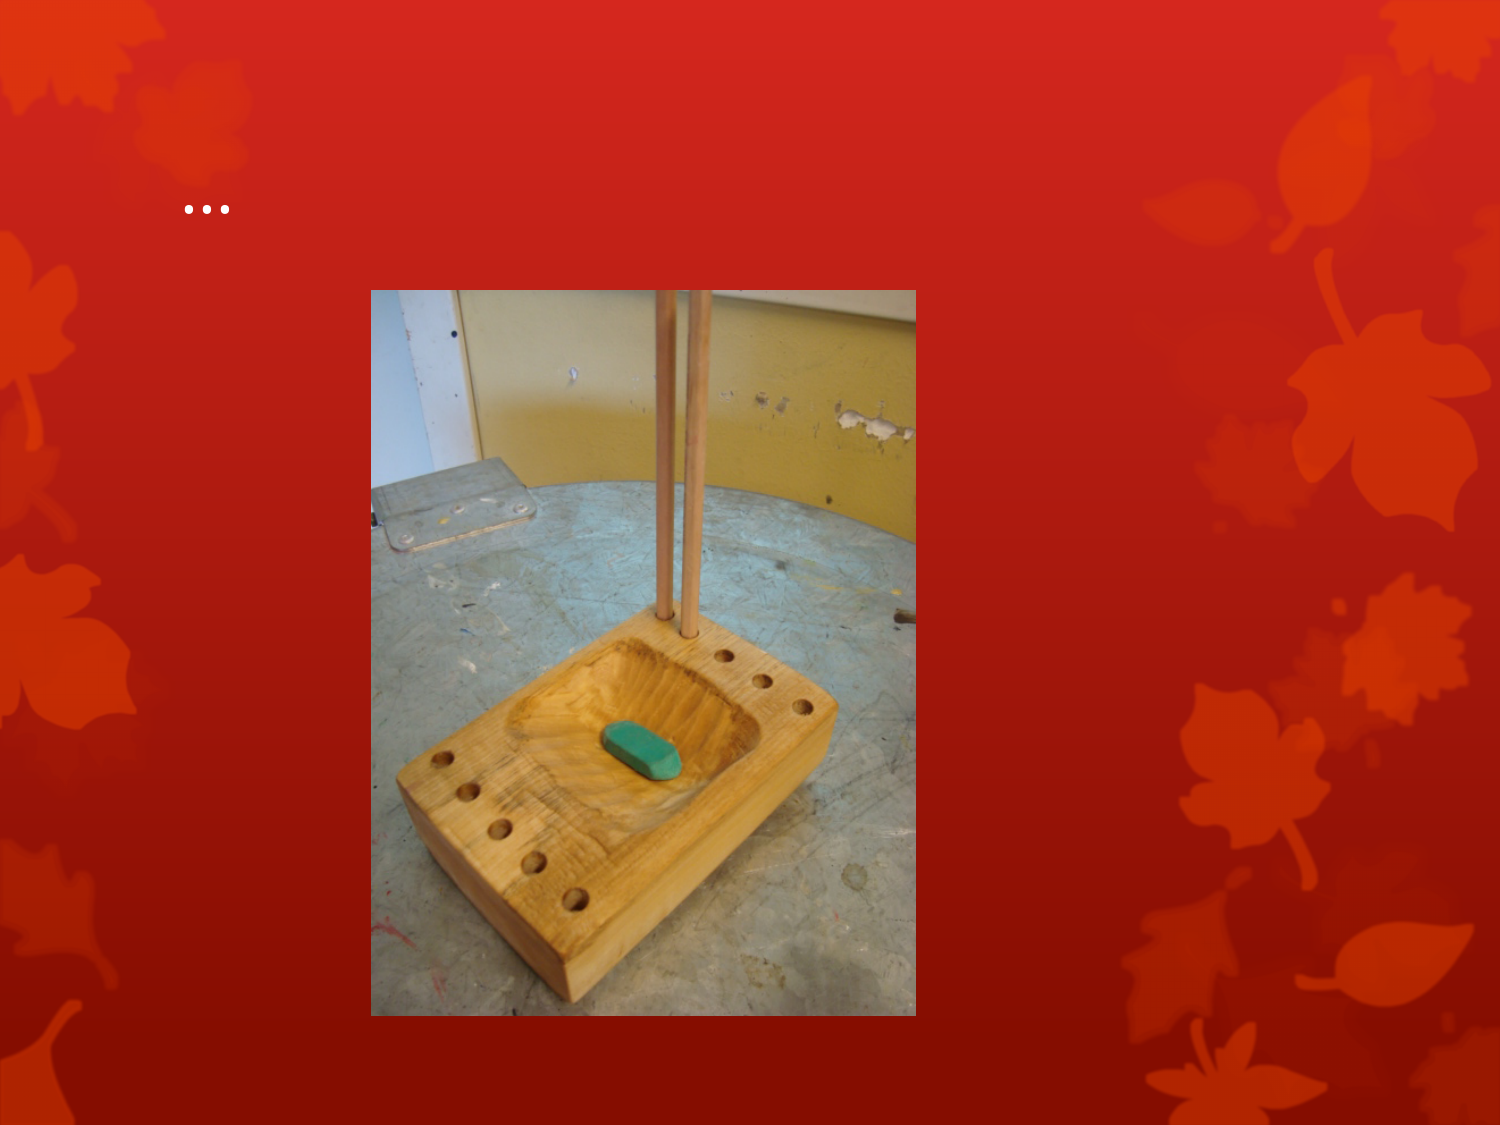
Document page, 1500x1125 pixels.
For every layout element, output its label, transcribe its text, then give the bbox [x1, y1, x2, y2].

picture [371, 290, 916, 1016]
title ... [165, 110, 1335, 263]
